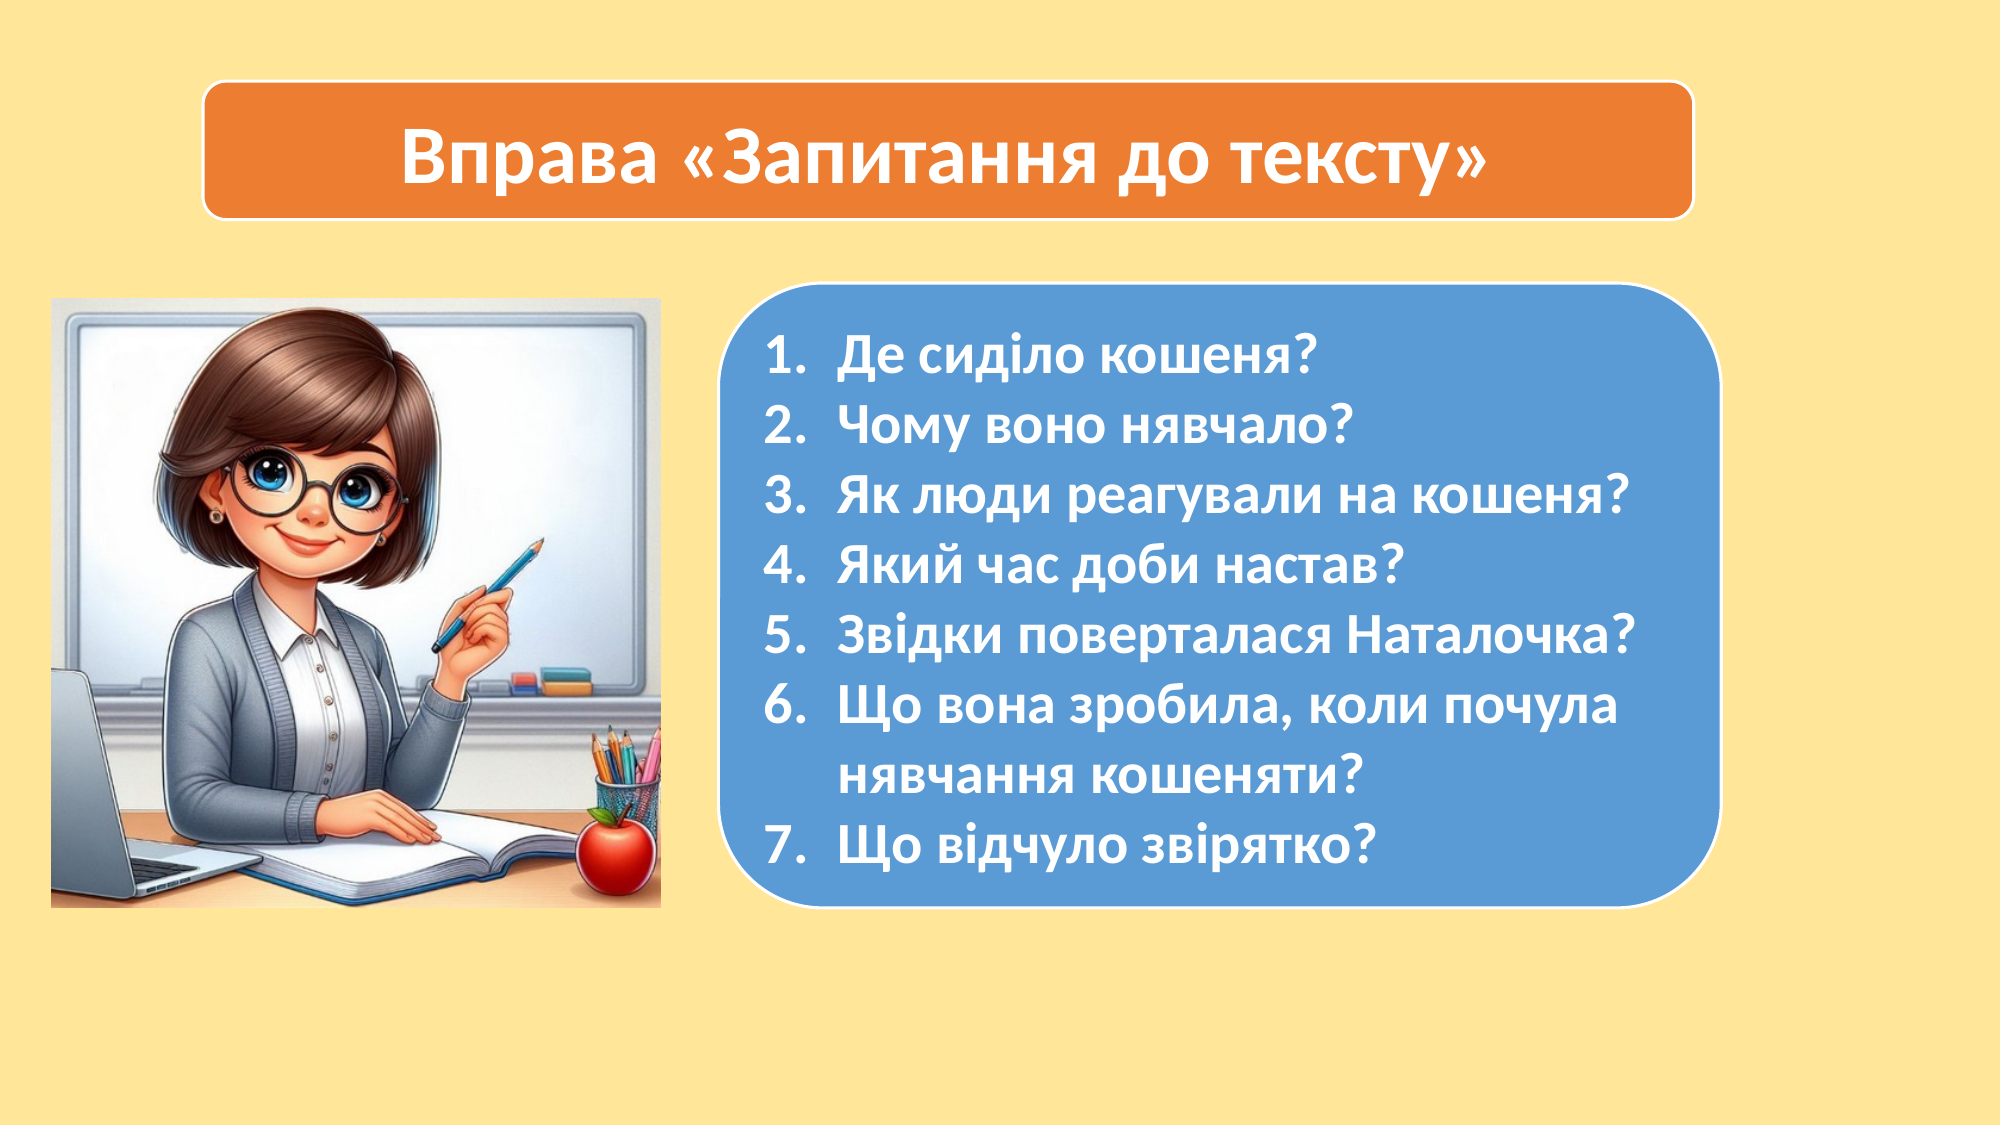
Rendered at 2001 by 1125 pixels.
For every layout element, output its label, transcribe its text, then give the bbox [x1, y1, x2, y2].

picture [51, 298, 661, 908]
text_box Вправа «Запитання до тексту» [201, 79, 1696, 222]
text_box Де сиділо кошеня? Чому воно нявчало? Як люди реагували на кошеня? Який час доби настав? Звідки поверталася Наталочка? Що вона зробила, коли почула нявчання кошеняти? Що відчуло звірятко? [716, 281, 1723, 910]
